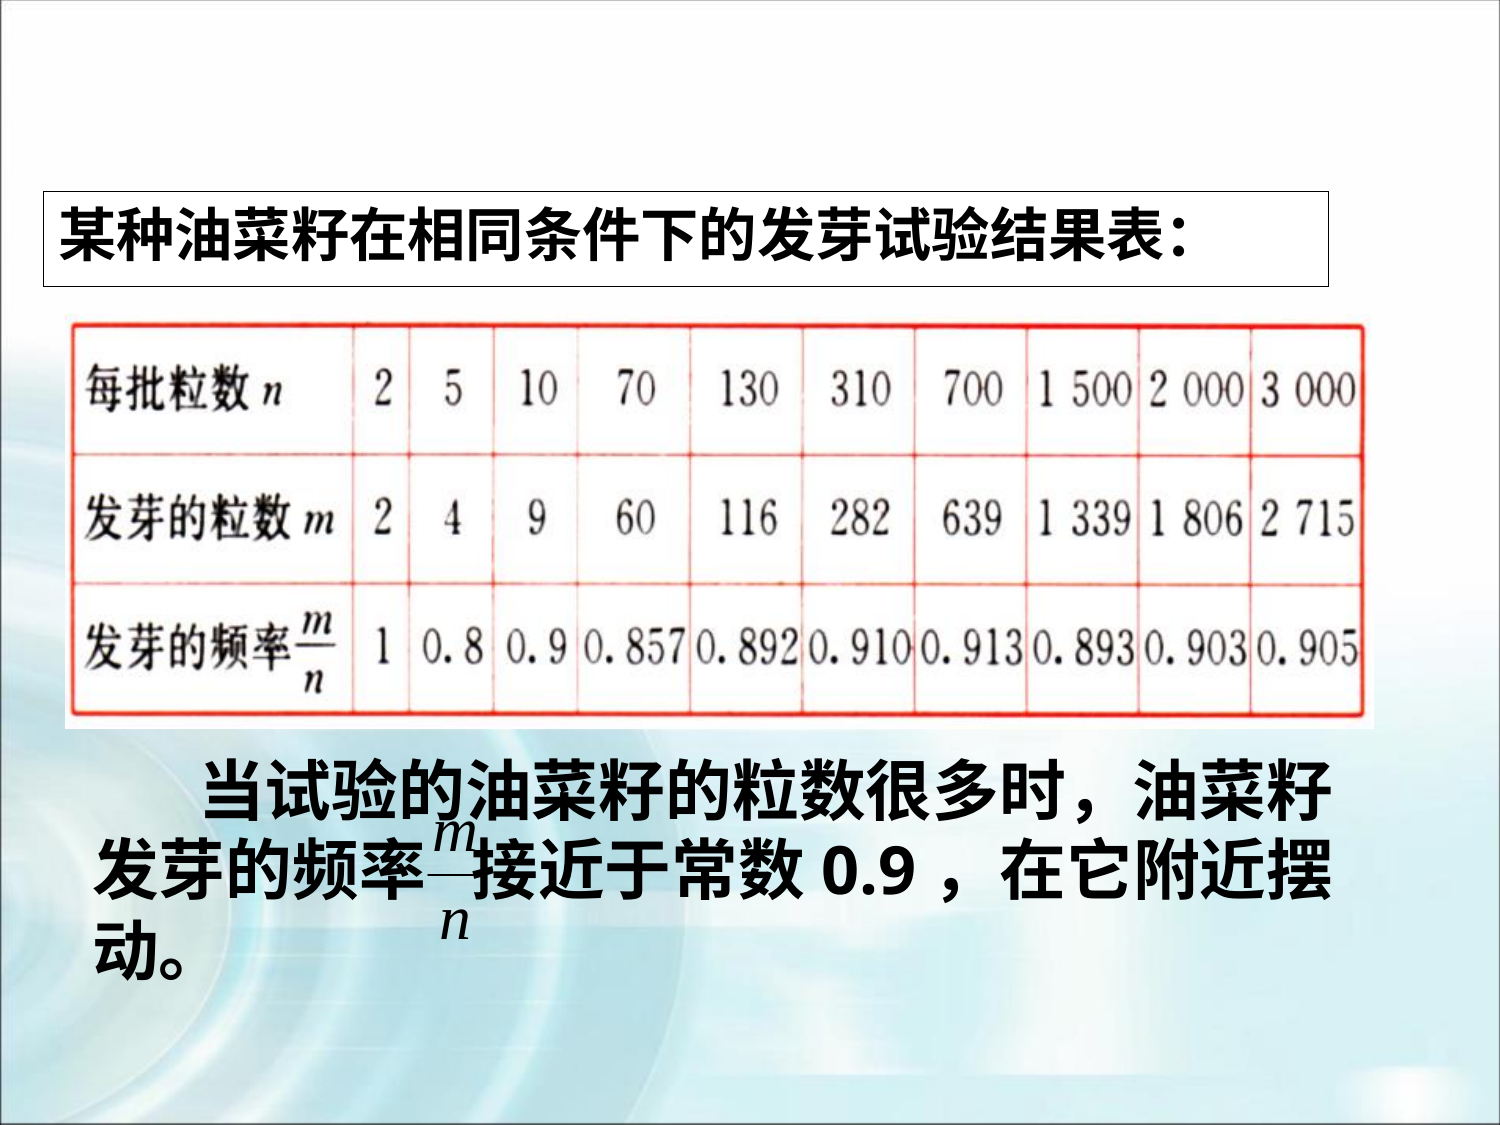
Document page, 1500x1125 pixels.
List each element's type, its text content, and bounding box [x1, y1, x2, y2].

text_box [77, 741, 1368, 997]
picture [0, 0, 1500, 1125]
title 某种油菜籽在相同条件下的发芽试验结果表： [43, 191, 1329, 287]
